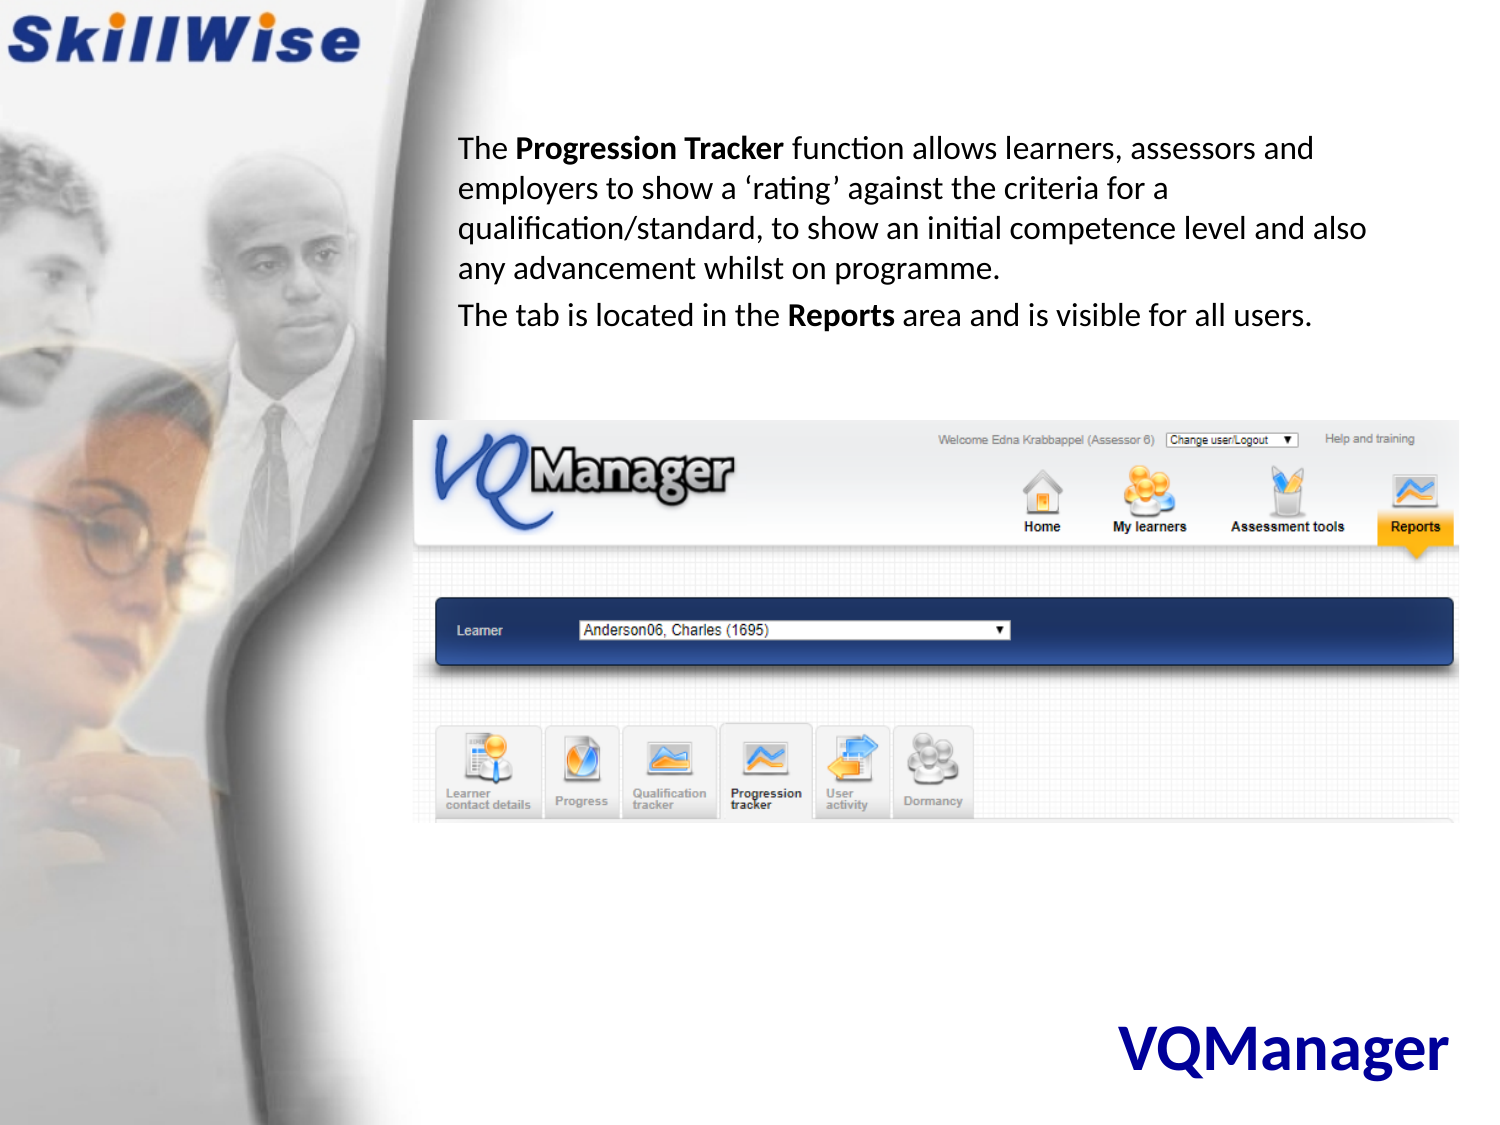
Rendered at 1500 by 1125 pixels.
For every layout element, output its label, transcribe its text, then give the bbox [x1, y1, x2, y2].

title VQManager [474, 962, 1500, 1125]
list The Progression Tracker function allows learners, assessors and employers to show a ‘rating’ against the criteria for a qualification/standard, to show an initial competence level and also any advancement whilst on programme. The tab is located in the Reports area and is visible for all users. [442, 30, 1429, 386]
picture [0, 0, 1500, 1125]
